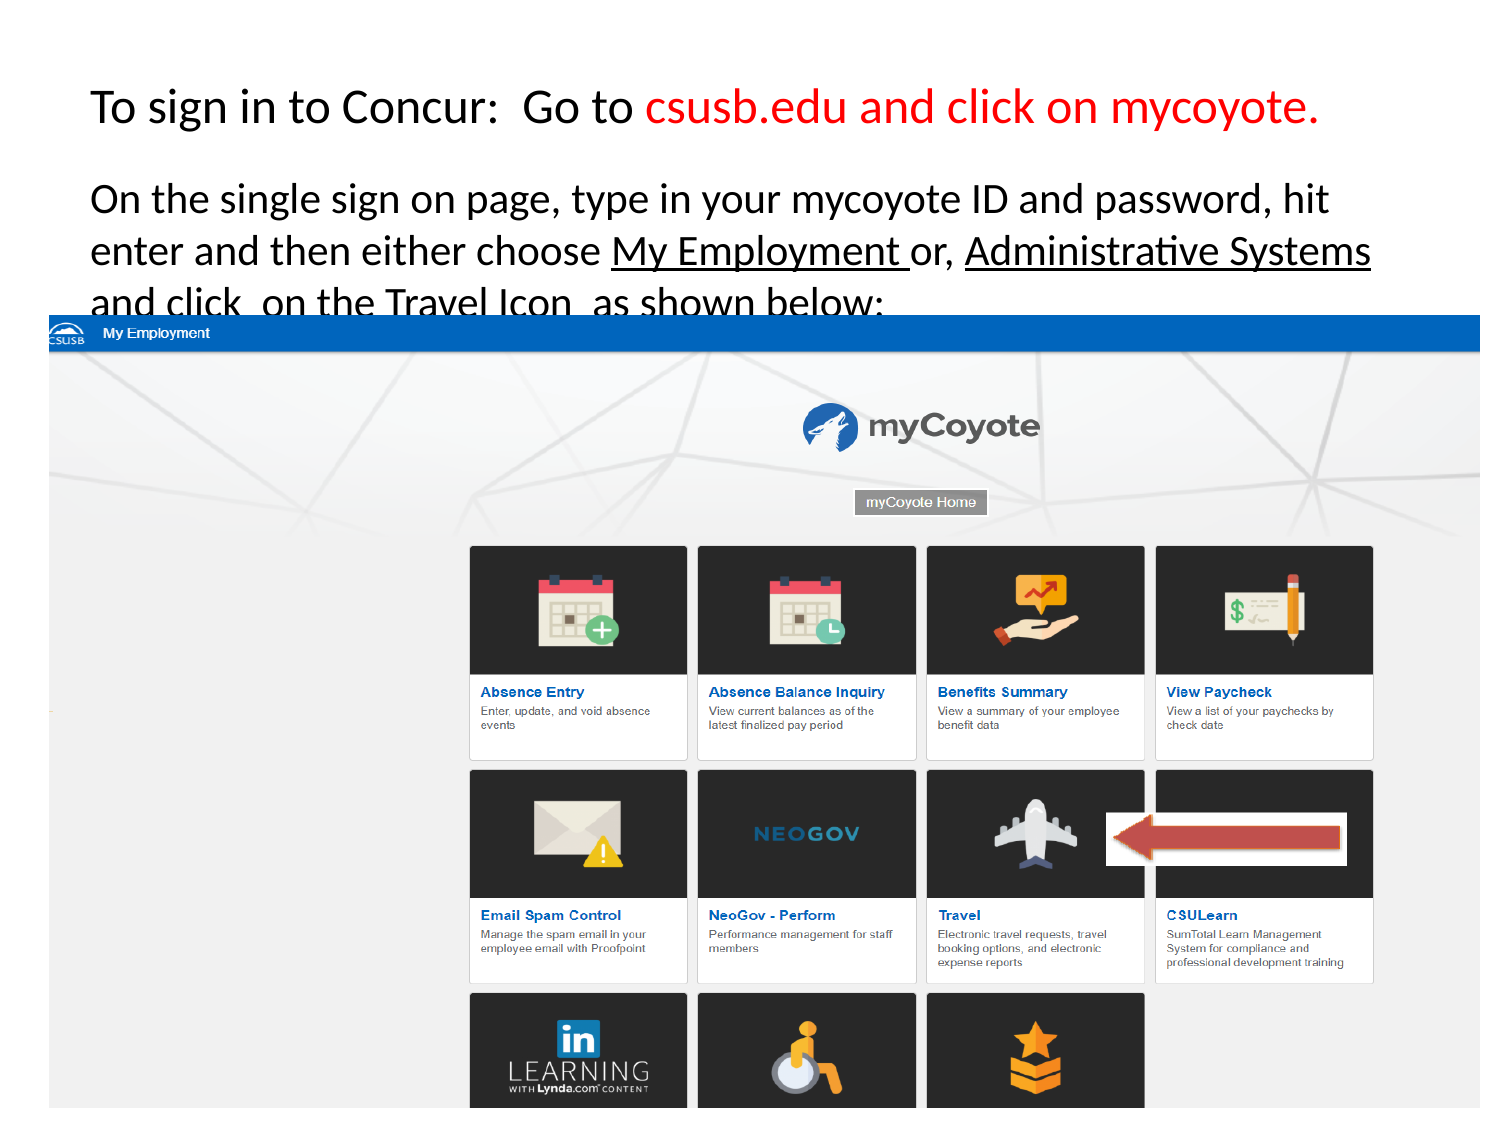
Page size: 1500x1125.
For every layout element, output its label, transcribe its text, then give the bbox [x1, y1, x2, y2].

title To sign in to Concur: Go to csusb.edu and click on mycoyote. [75, 45, 1425, 162]
list On the single sign on page, type in your mycoyote ID and password, hit enter and then either choose My Employment or, Administrative Systems and click on the Travel Icon as shown below: [75, 162, 1425, 314]
picture [49, 315, 1480, 1108]
